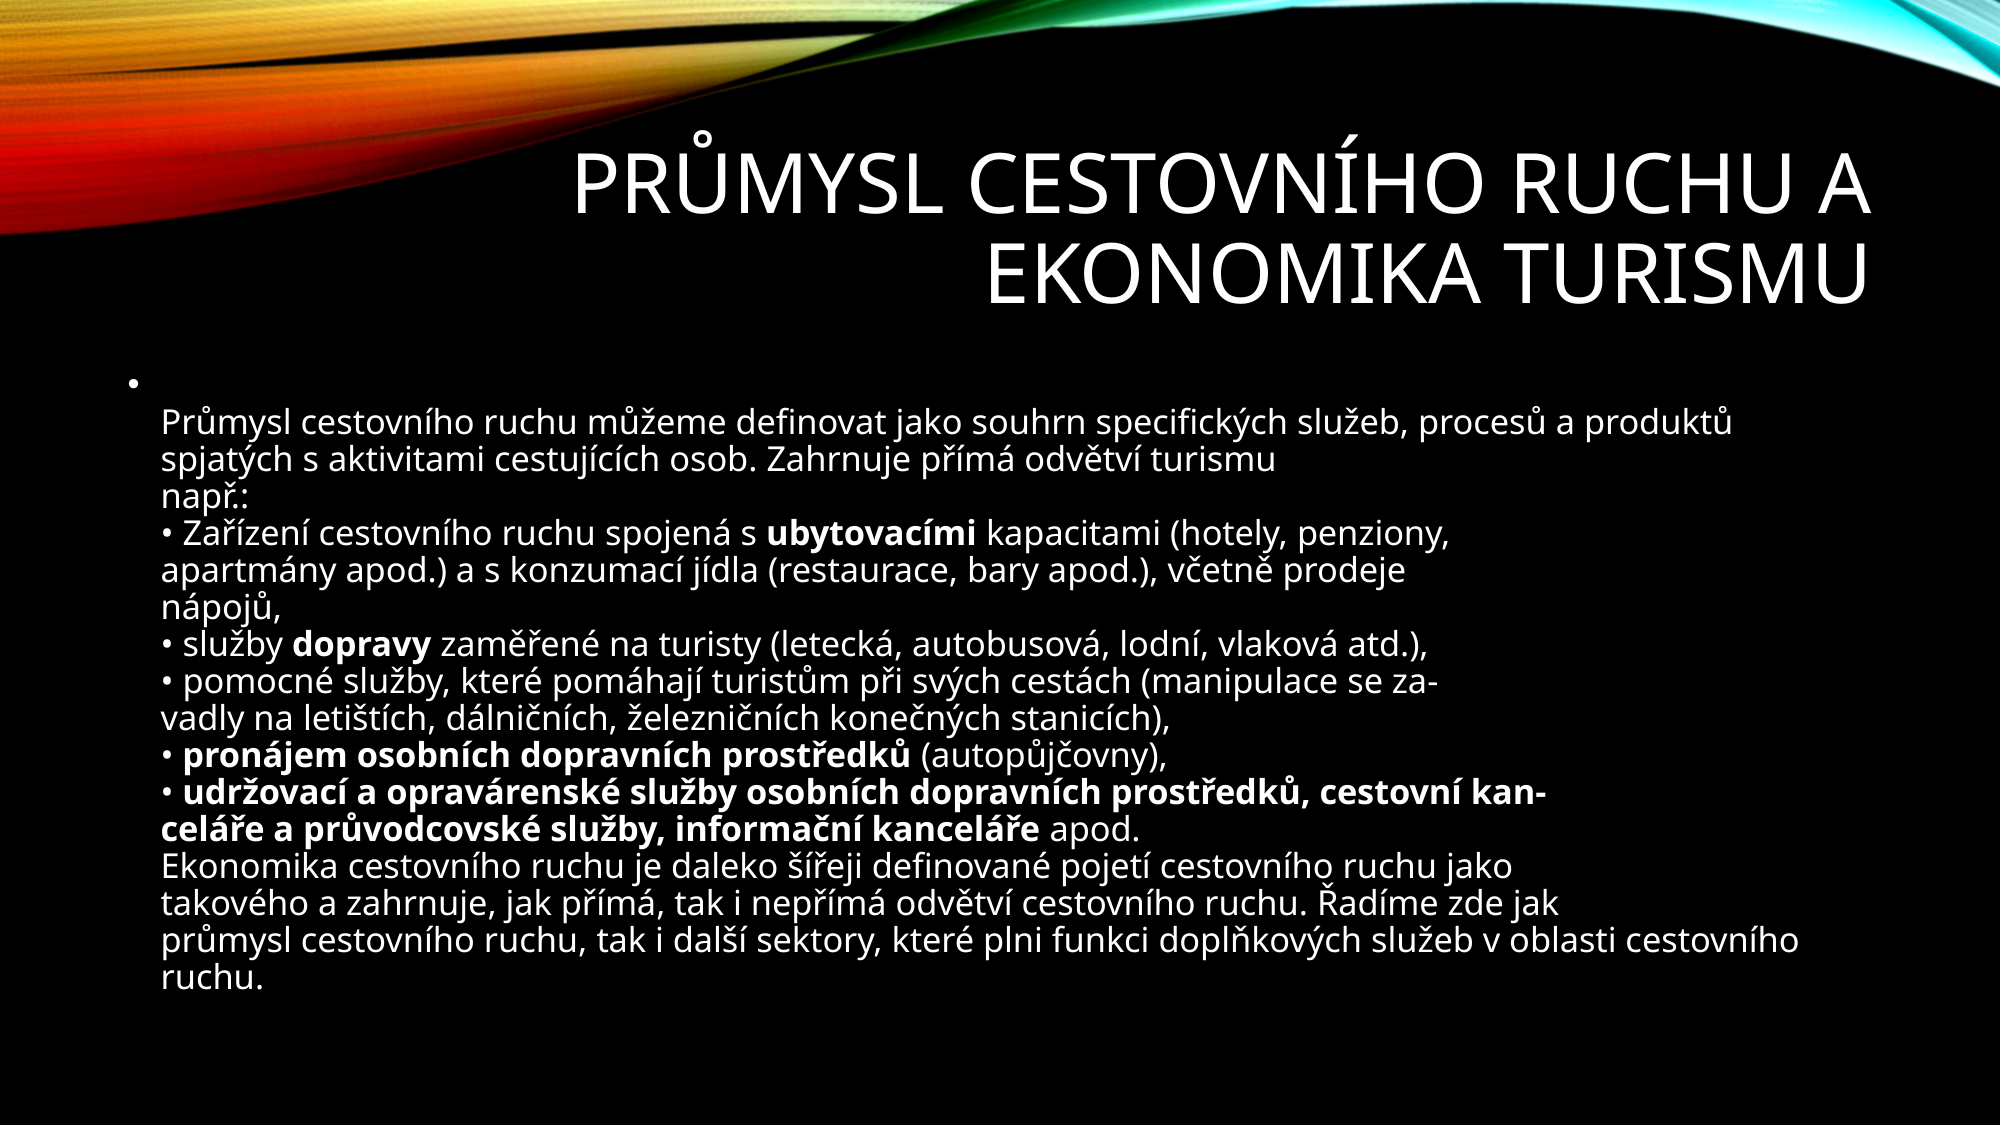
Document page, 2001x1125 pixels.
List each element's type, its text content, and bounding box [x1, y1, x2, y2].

picture [0, 0, 2000, 237]
list Průmysl cestovního ruchu můžeme definovat jako souhrn specifických služeb, procesů a produktů spjatých s aktivitami cestujících osob. Zahrnuje přímá odvětví turismu např.: • Zařízení cestovního ruchu spojená s ubytovacími kapacitami (hotely, penziony, apartmány apod.) a s konzumací jídla (restaurace, bary apod.), včetně prodeje nápojů, • služby dopravy zaměřené na turisty (letecká, autobusová, lodní, vlaková atd.), • pomocné služby, které pomáhají turistům při svých cestách (manipulace se za- vadly na letištích, dálničních, železničních konečných stanicích), • pronájem osobních dopravních prostředků (autopůjčovny), • udržovací a opravárenské služby osobních dopravních prostředků, cestovní kan- celáře a průvodcovské služby, informační kanceláře apod. Ekonomika cestovního ruchu je daleko šířeji definované pojetí cestovního ruchu jako takového a zahrnuje, jak přímá, tak i nepřímá odvětví cestovního ruchu. Řadíme zde jak průmysl cestovního ruchu, tak i další sektory, které plni funkci doplňkových služeb v oblasti cestovního ruchu. [112, 360, 1888, 1021]
title PRŮMYSL CESTOVNÍHO RUCHU A EKONOMIKA TURISMU [474, 125, 1888, 338]
